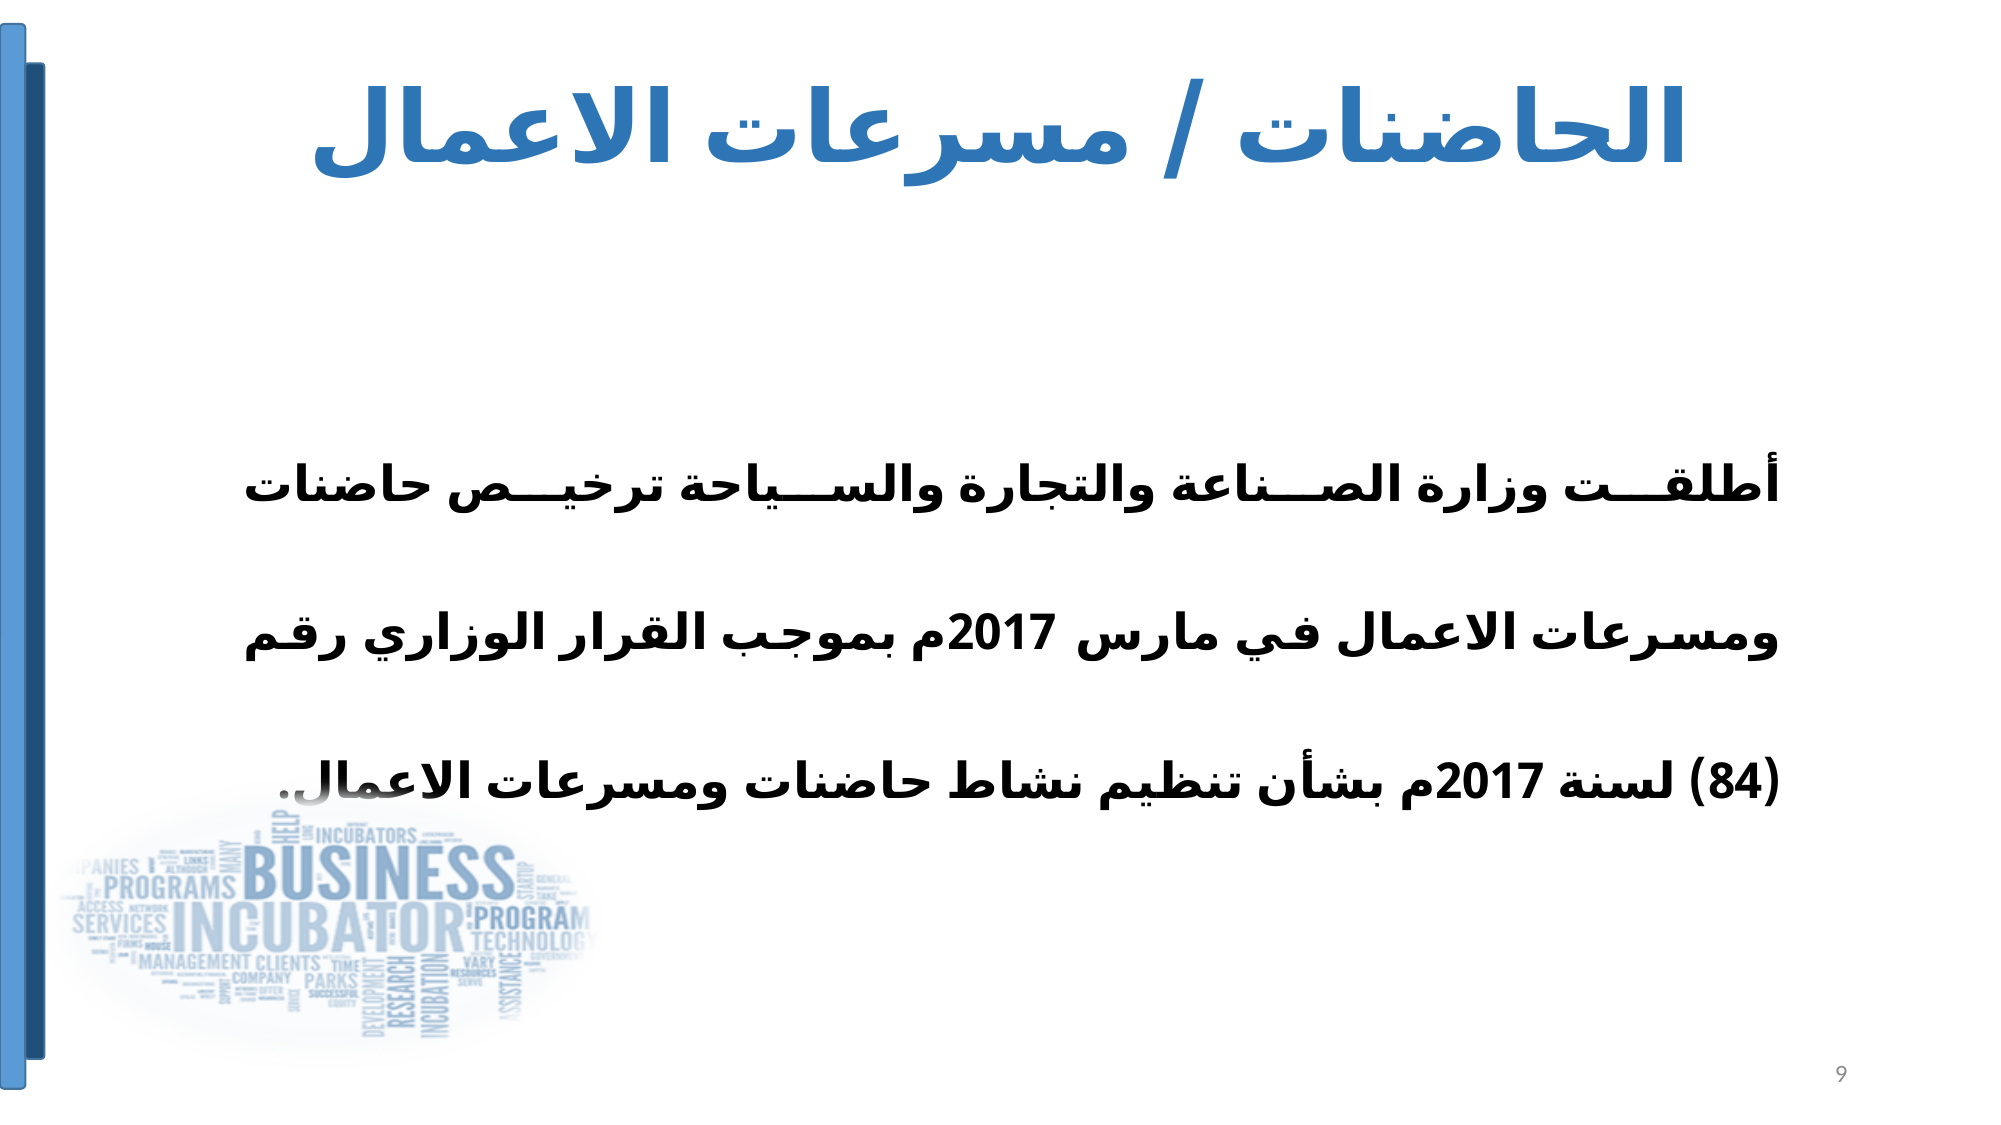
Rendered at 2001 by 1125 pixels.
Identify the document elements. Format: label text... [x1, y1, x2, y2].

title الحاضنات / مسرعات الاعمال [137, 21, 1863, 240]
picture [33, 771, 613, 1077]
slide_number 9 [1412, 1042, 1863, 1103]
text_box [0, 22, 27, 1090]
text_box [24, 62, 46, 1060]
list أطلقت وزارة الصناعة والتجارة والسياحة ترخيص حاضنات ومسرعات الاعمال في مارس 2017م بموجب القرار الوزاري رقم (84) لسنة 2017م بشأن تنظيم نشاط حاضنات ومسرعات الاعمال. [228, 355, 1797, 858]
